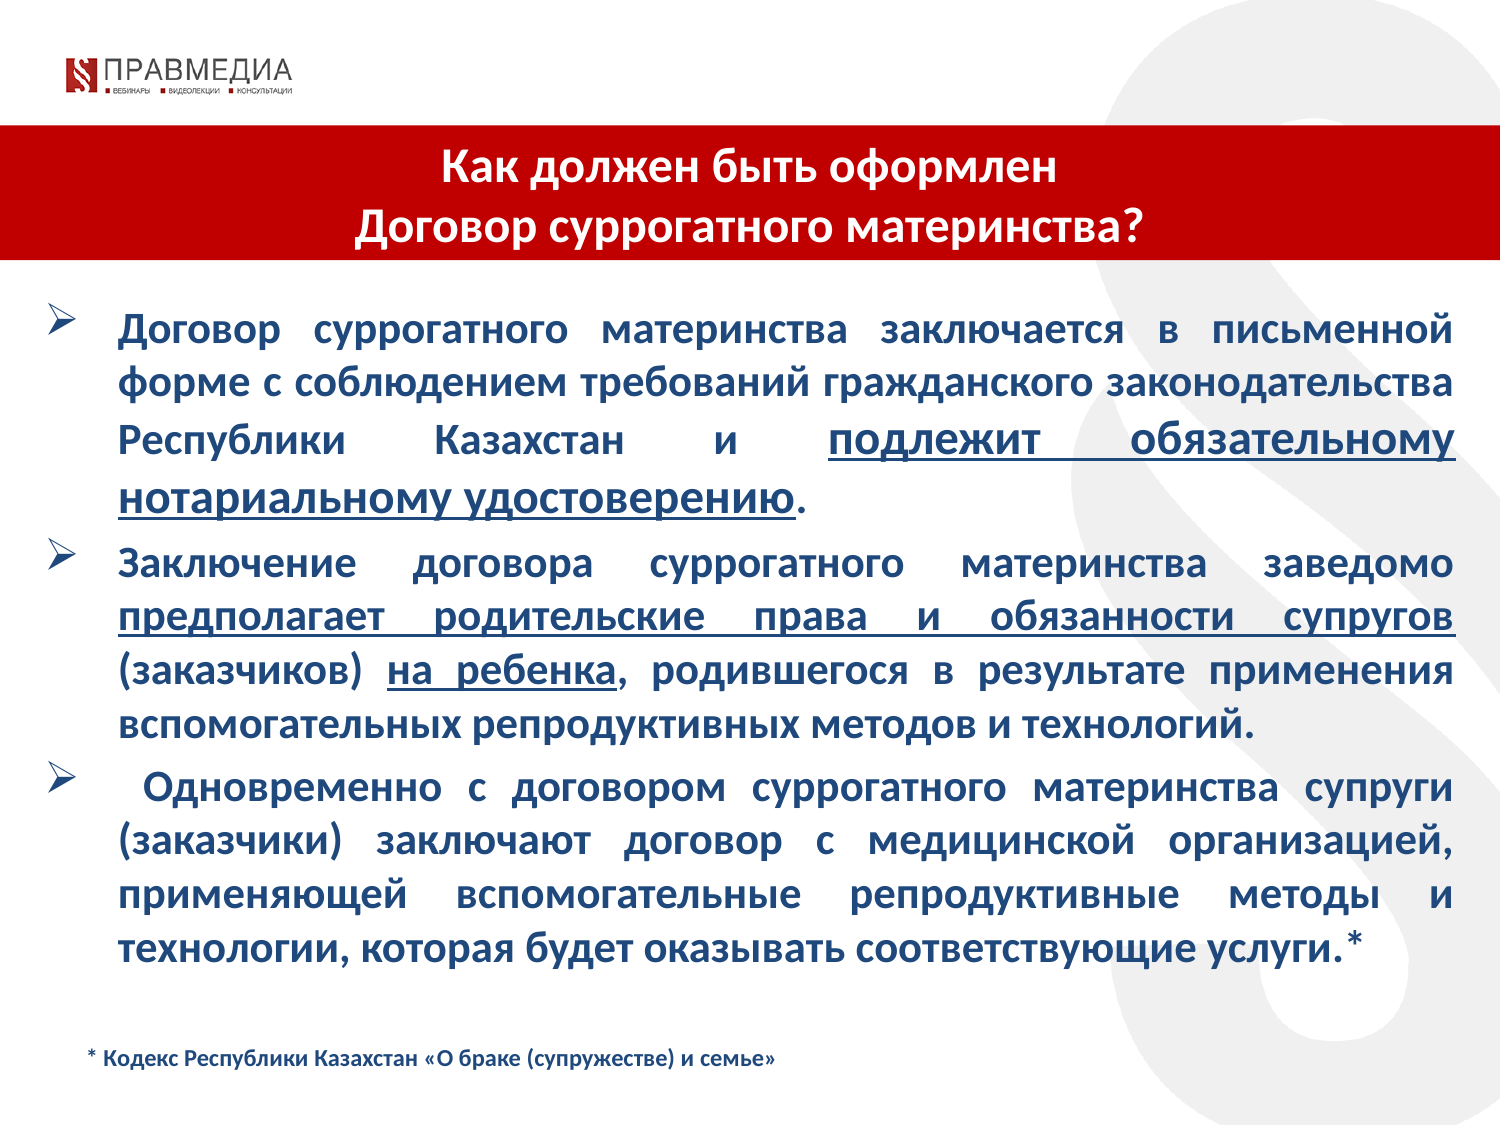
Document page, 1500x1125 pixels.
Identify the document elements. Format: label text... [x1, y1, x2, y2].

subtitle Договор суррогатного материнства заключается в письменной форме с соблюдением требований гражданского законодательства Республики Казахстан и подлежит обязательному нотариальному удостоверению. Заключение договора суррогатного материнства заведомо предполагает родительские права и обязанности супругов (заказчиков) на ребенка, родившегося в результате применения вспомогательных репродуктивных методов и технологий. Одновременно с договором суррогатного материнства супруги (заказчики) заключают договор с медицинской организацией, применяющей вспомогательные репродуктивные методы и технологии, которая будет оказывать соответствующие услуги.* * Кодекс Республики Казахстан «О браке (супружестве) и семье» [29, 290, 1471, 1083]
picture [0, 261, 1500, 1125]
picture [0, 0, 1500, 125]
text_box Как должен быть оформлен Договор суррогатного материнства? [0, 125, 1500, 261]
